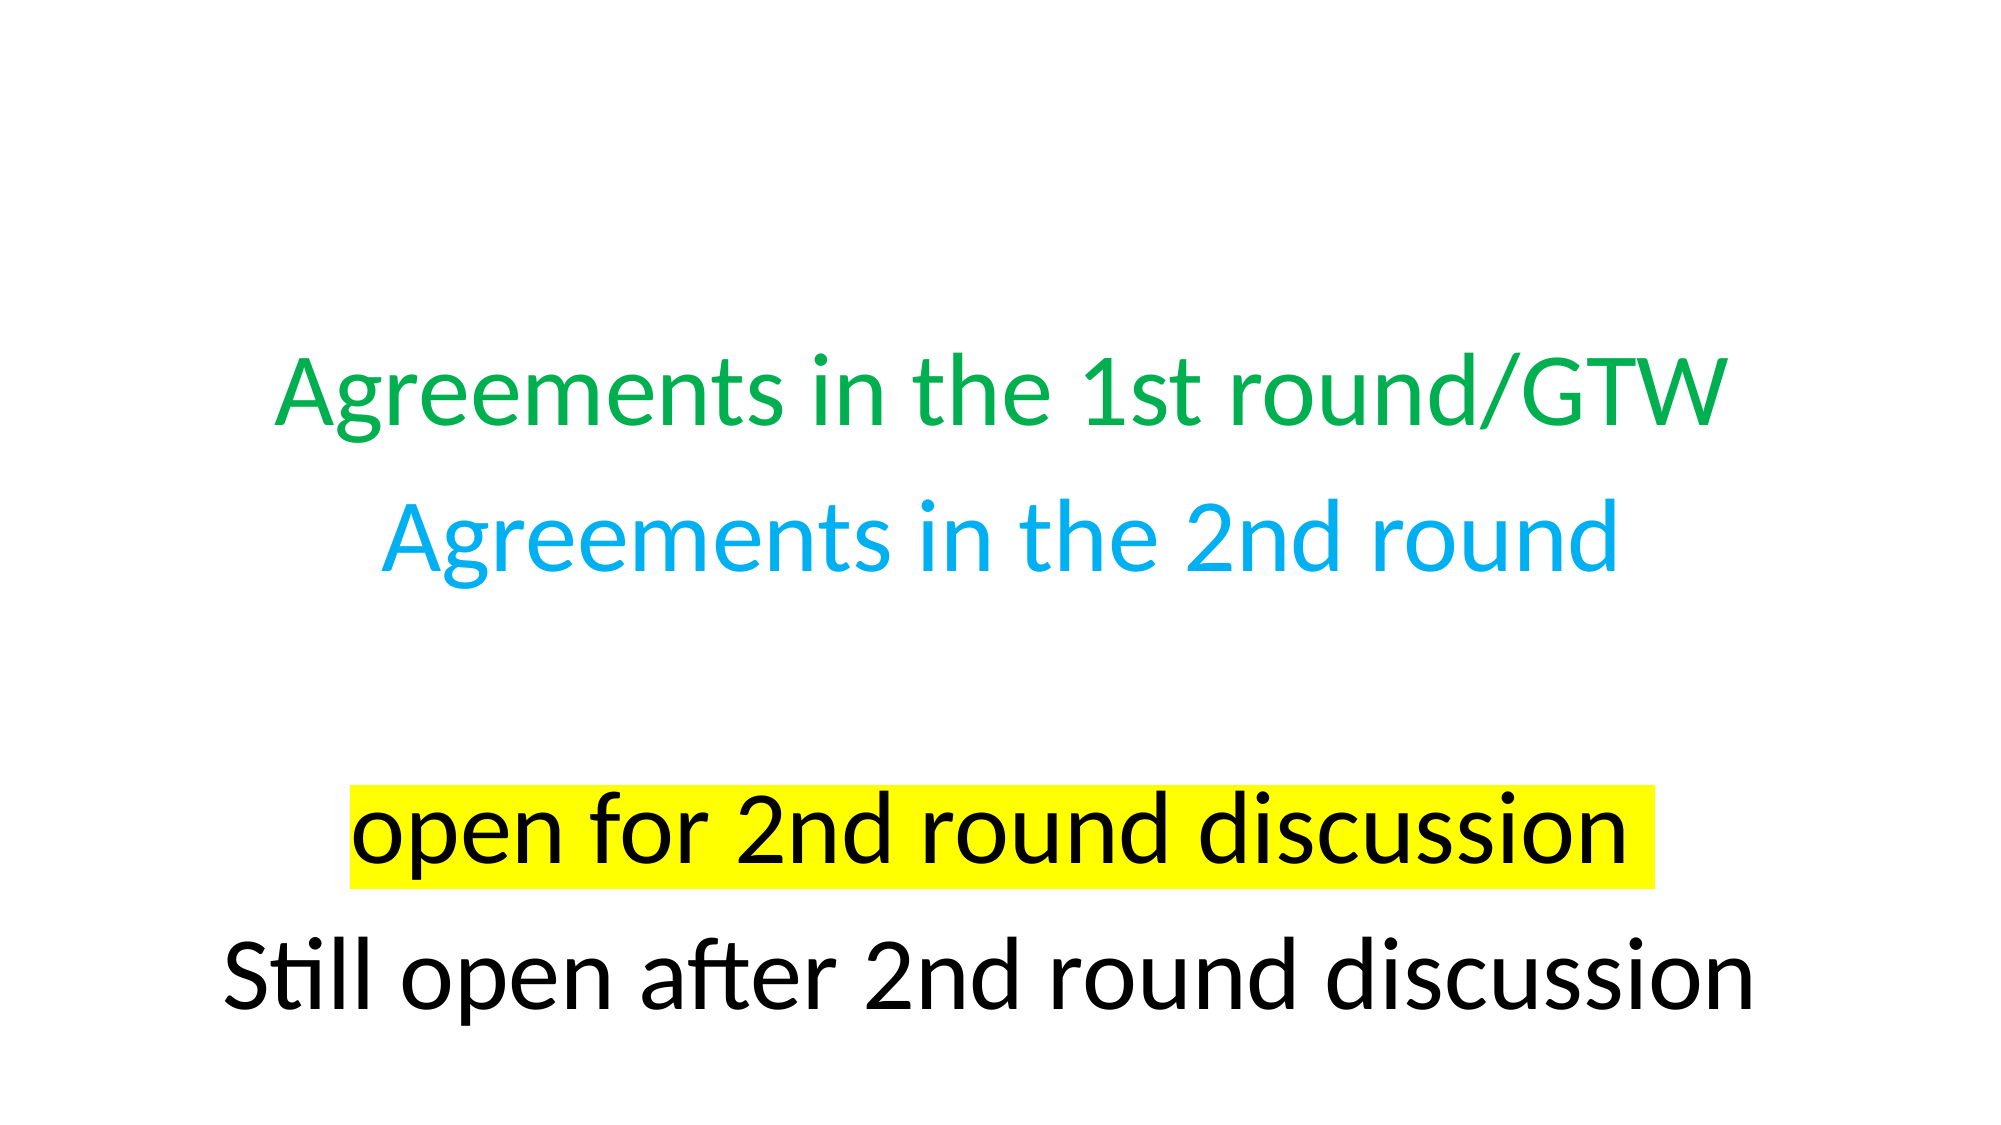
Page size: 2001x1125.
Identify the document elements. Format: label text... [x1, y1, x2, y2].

list Agreements in the 1st round/GTW Agreements in the 2nd round open for 2nd round discussion Still open after 2nd round discussion [63, 167, 1942, 1090]
